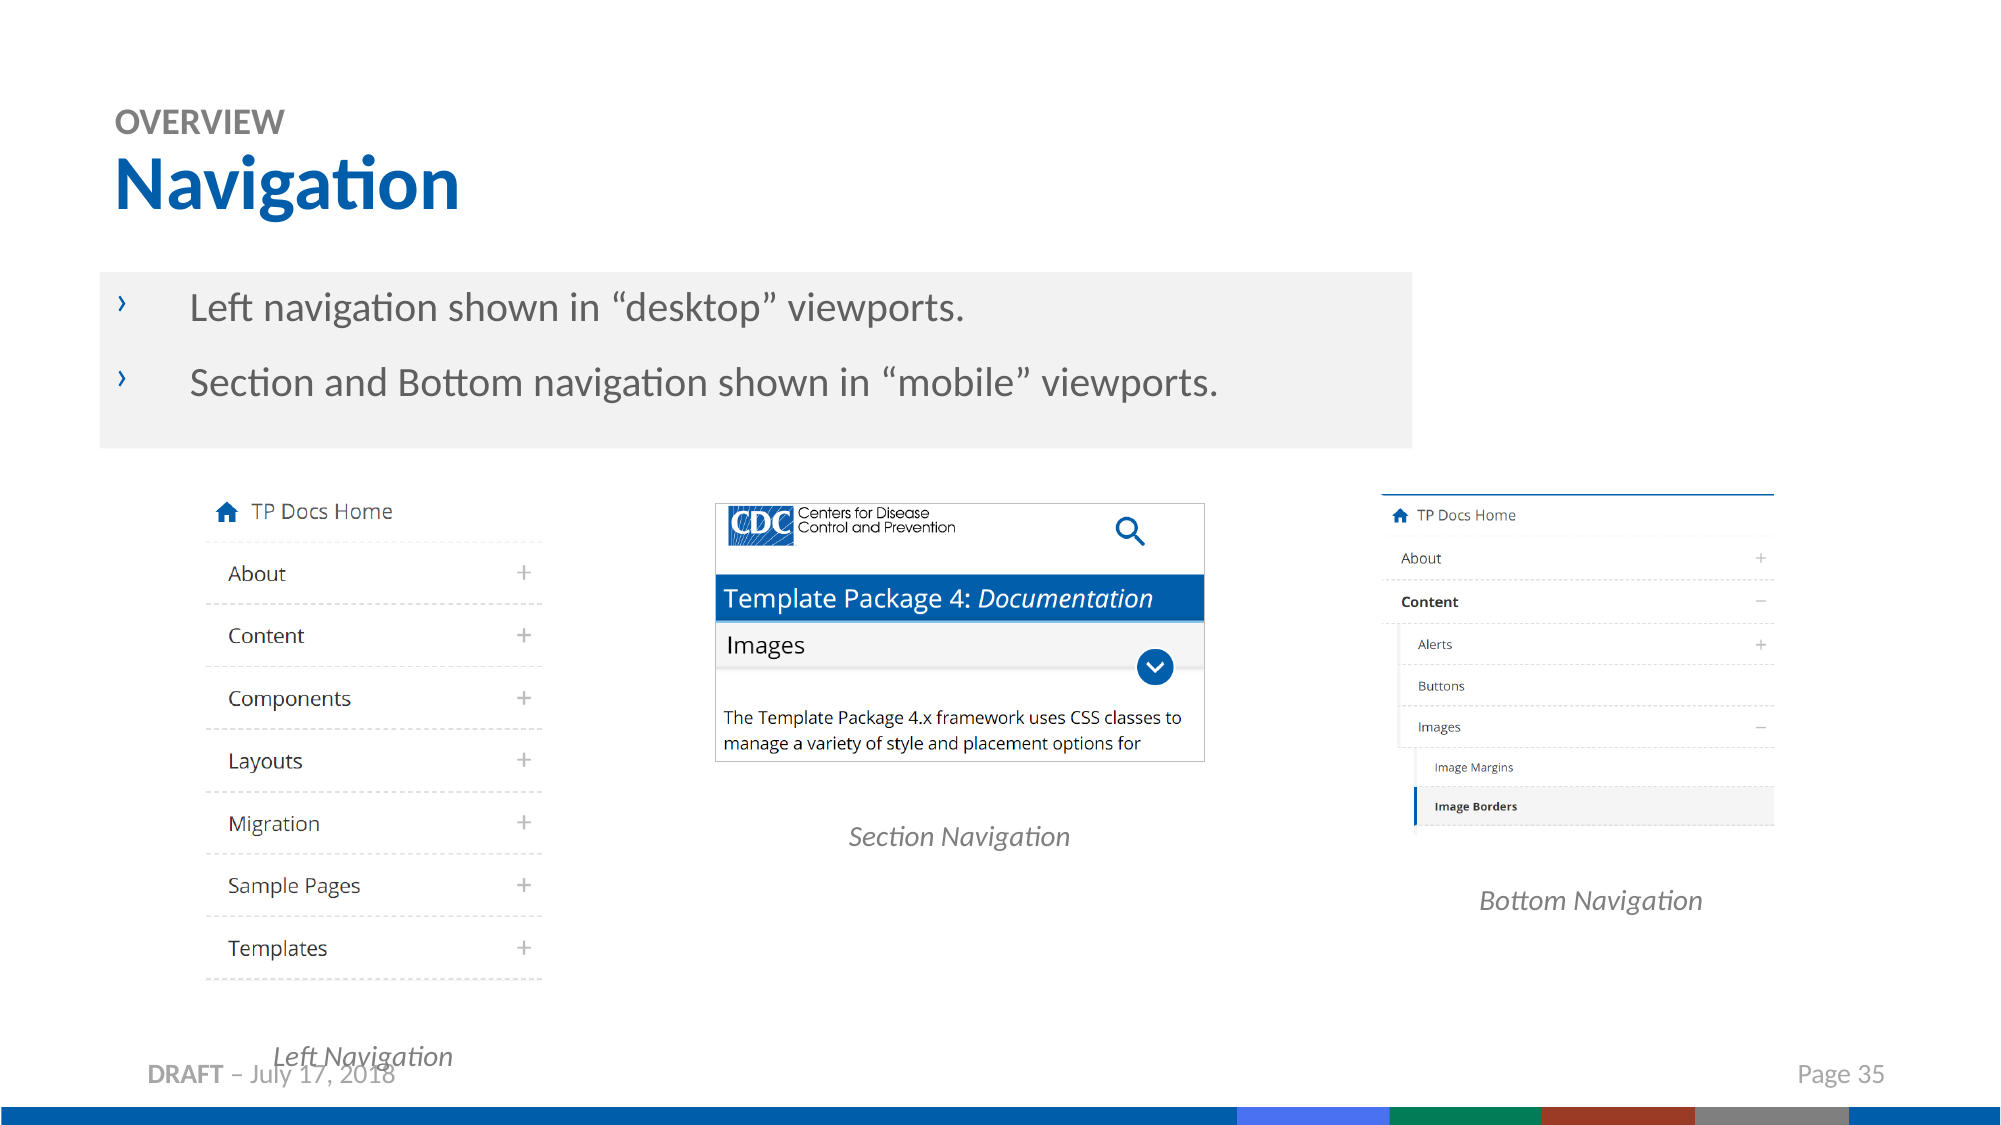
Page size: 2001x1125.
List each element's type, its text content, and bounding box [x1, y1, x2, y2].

picture [1375, 487, 1781, 836]
title OVERVIEW Navigation [99, 45, 1900, 233]
picture [715, 502, 1205, 763]
picture [203, 487, 543, 981]
text_box Left Navigation [184, 1029, 543, 1080]
text_box Bottom Navigation [1412, 874, 1771, 925]
text_box Section Navigation [781, 809, 1139, 860]
text_box Left navigation shown in “desktop” viewports. Section and Bottom navigation shown in “mobile” viewports. [99, 272, 1413, 449]
picture [1, 1097, 2001, 1125]
